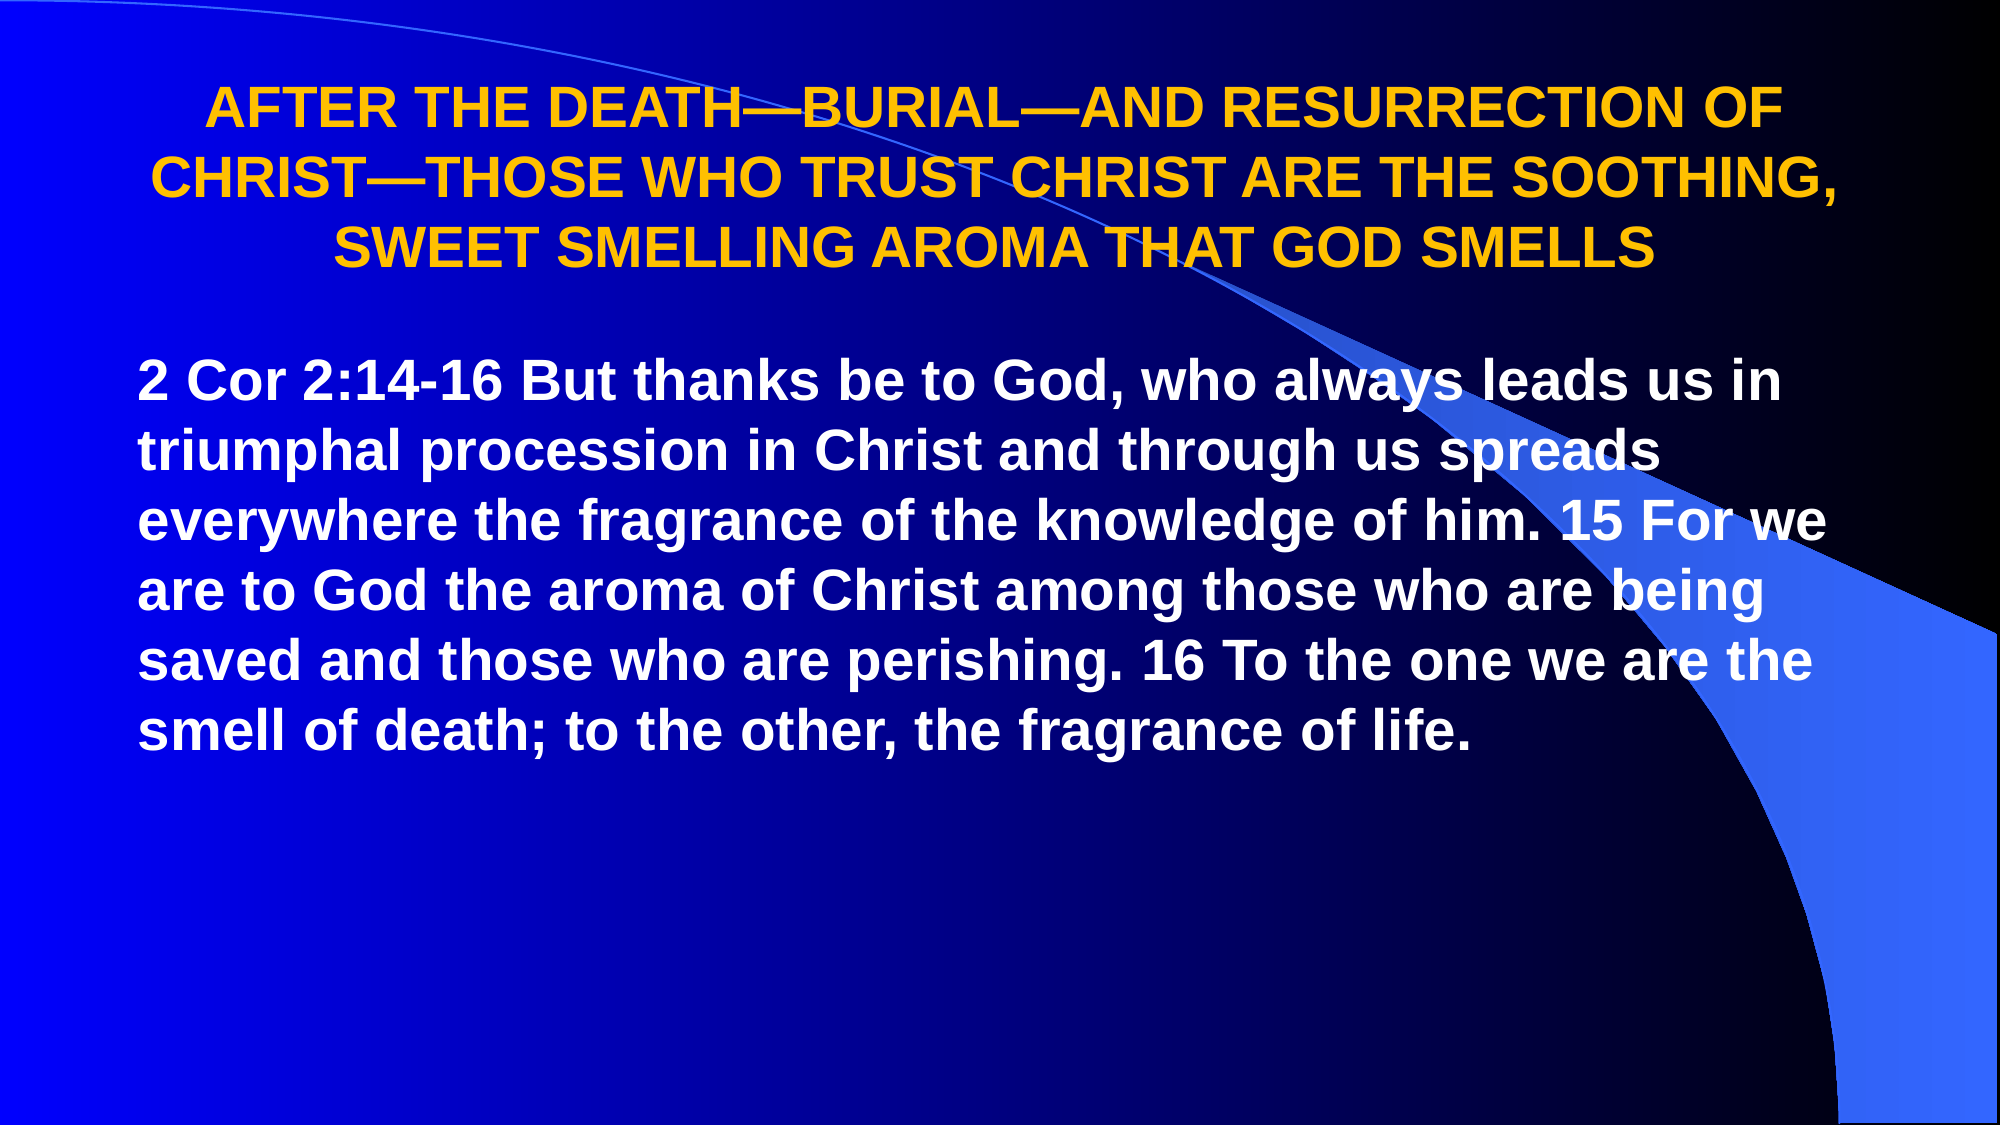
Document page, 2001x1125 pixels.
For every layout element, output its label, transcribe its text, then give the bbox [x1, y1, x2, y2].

text_box 2 Cor 2:14-16 But thanks be to God, who always leads us in triumphal procession in Christ and through us spreads everywhere the fragrance of the knowledge of him. 15 For we are to God the aroma of Christ among those who are being saved and those who are perishing. 16 To the one we are the smell of death; to the other, the fragrance of life. [123, 334, 1876, 770]
text_box AFTER THE DEATH—BURIAL—AND RESURRECTION OF CHRIST—THOSE WHO TRUST CHRIST ARE THE SOOTHING, SWEET SMELLING AROMA THAT GOD SMELLS [88, 61, 1901, 357]
